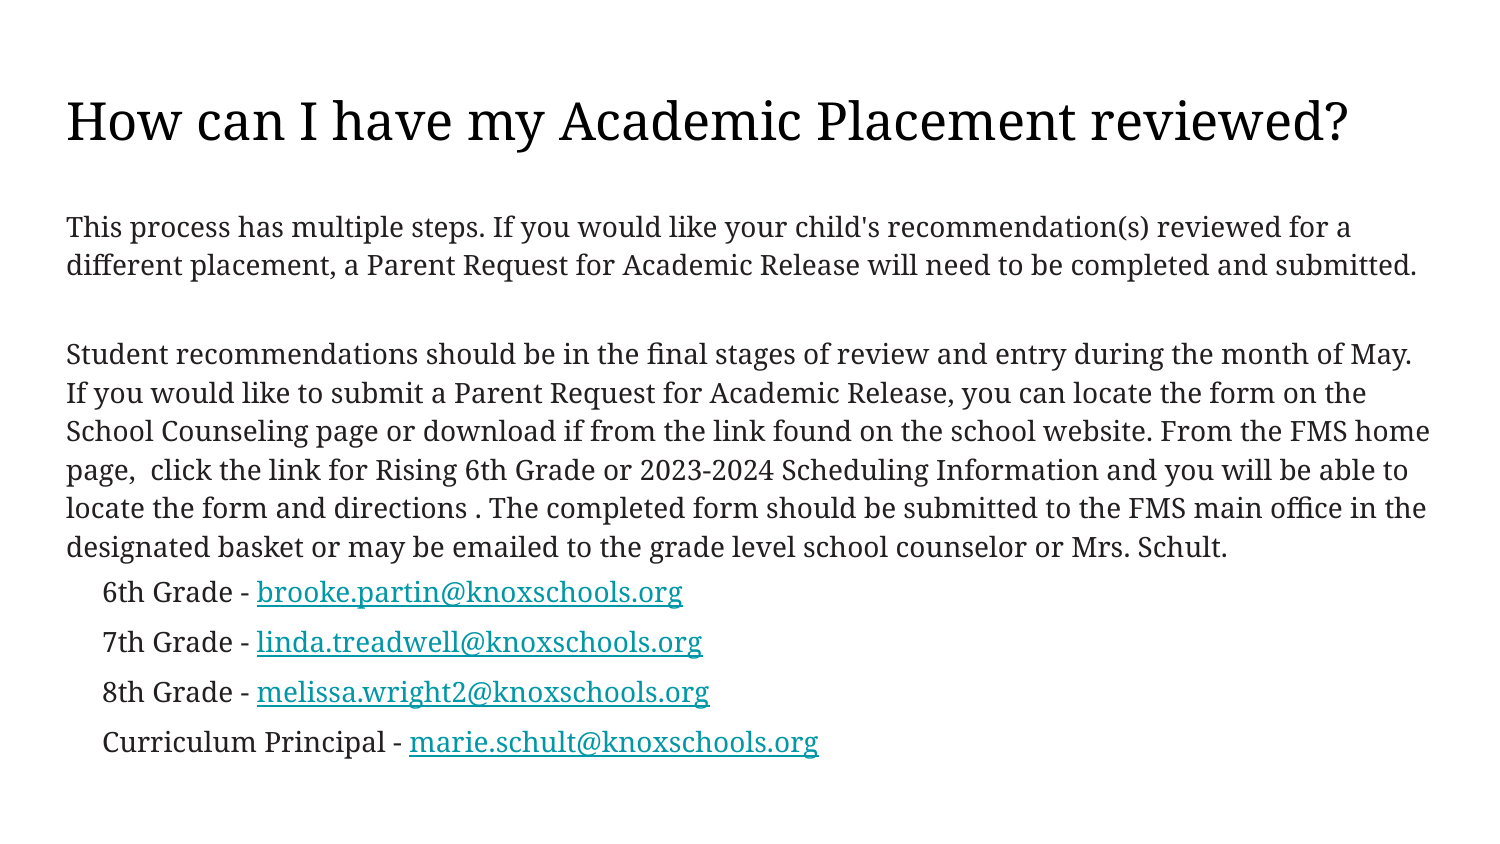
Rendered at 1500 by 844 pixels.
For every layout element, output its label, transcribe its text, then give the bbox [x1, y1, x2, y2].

title How can I have my Academic Placement reviewed? [51, 72, 1449, 167]
list This process has multiple steps. If you would like your child's recommendation(s) reviewed for a different placement, a Parent Request for Academic Release will need to be completed and submitted. Student recommendations should be in the final stages of review and entry during the month of May. If you would like to submit a Parent Request for Academic Release, you can locate the form on the School Counseling page or download if from the link found on the school website. From the FMS home page, click the link for Rising 6th Grade or 2023-2024 Scheduling Information and you will be able to locate the form and directions . The completed form should be submitted to the FMS main office in the designated basket or may be emailed to the grade level school counselor or Mrs. Schult. 6th Grade - brooke.partin@knoxschools.org 7th Grade - linda.treadwell@knoxschools.org 8th Grade - melissa.wright2@knoxschools.org Curriculum Principal - marie.schult@knoxschools.org [51, 189, 1449, 802]
